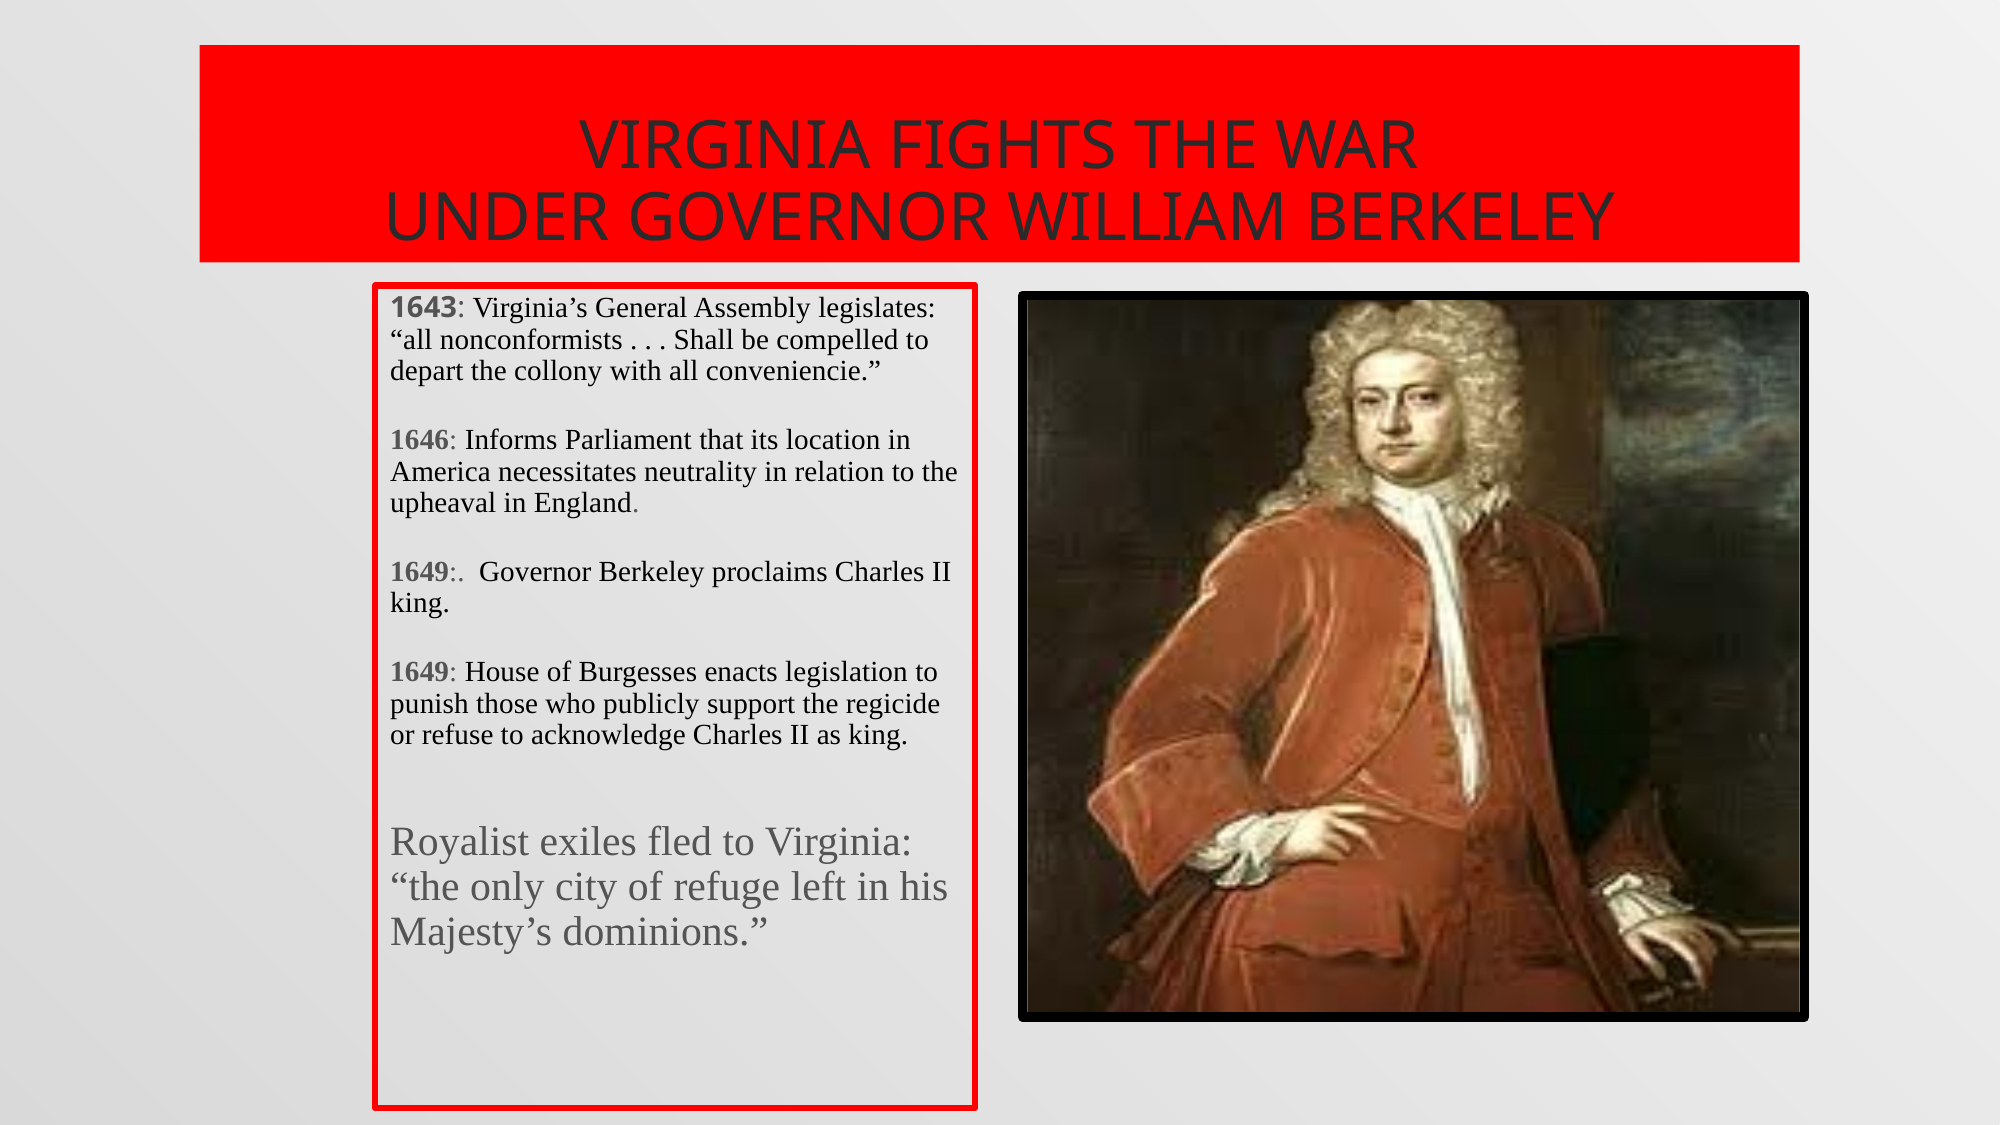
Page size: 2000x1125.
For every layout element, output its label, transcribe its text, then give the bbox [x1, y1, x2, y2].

list 1643: Virginia’s General Assembly legislates: “all nonconformists . . . Shall be compelled to depart the collony with all conveniencie.” 1646: Informs Parliament that its location in America necessitates neutrality in relation to the upheaval in England. 1649:. Governor Berkeley proclaims Charles II king. 1649: House of Burgesses enacts legislation to punish those who publicly support the regicide or refuse to acknowledge Charles II as king. Royalist exiles fled to Virginia: “the only city of refuge left in his Majesty’s dominions.” [375, 285, 976, 1109]
title Virginia Fights the War Under Governor William Berkeley [199, 45, 1800, 263]
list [1027, 299, 1800, 1013]
